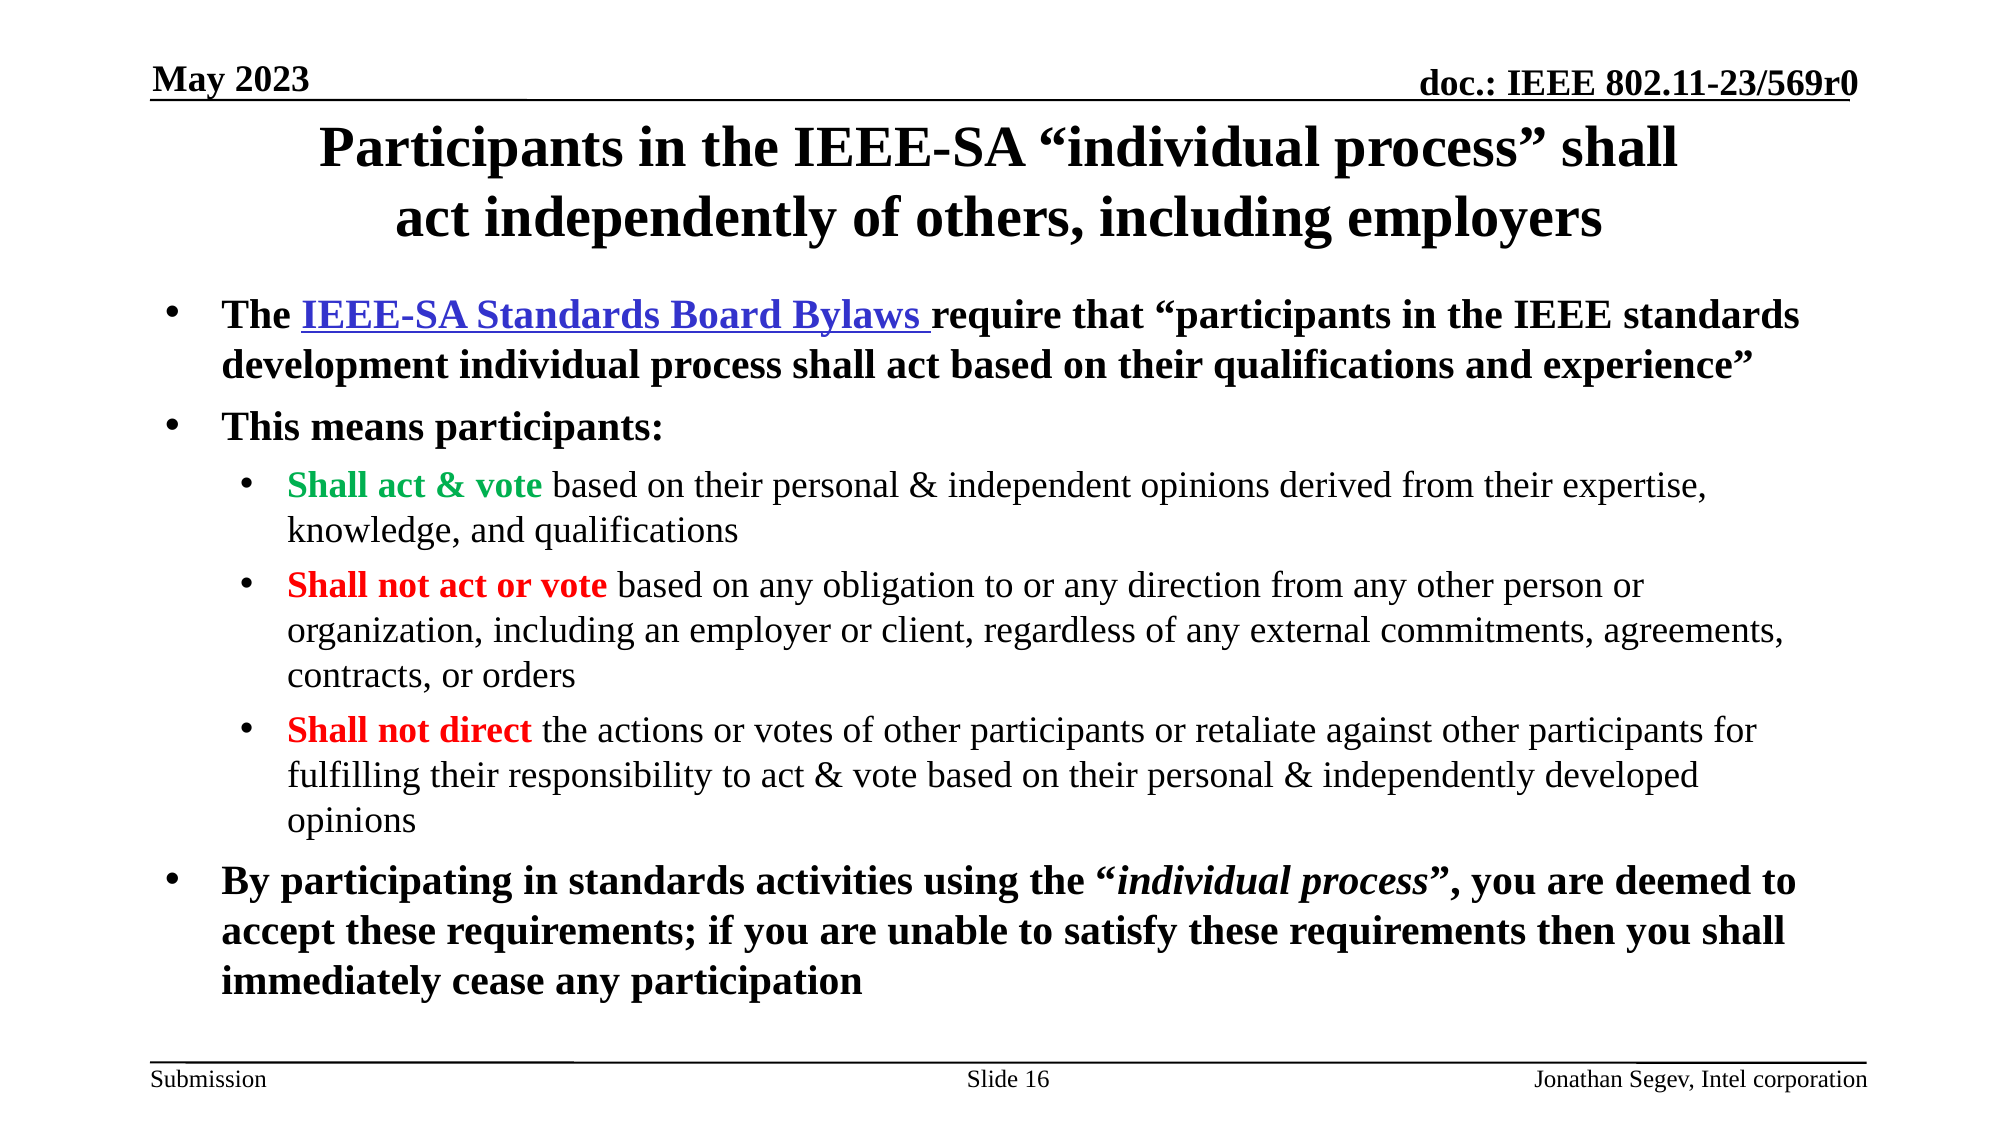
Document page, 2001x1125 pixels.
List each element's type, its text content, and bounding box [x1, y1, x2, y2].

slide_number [152, 54, 563, 100]
footer Jonathan Segev, Intel corporation [1171, 1061, 1869, 1093]
list The IEEE-SA Standards Board Bylaws require that “participants in the IEEE standards development individual process shall act based on their qualifications and experience” This means participants: Shall act & vote based on their personal & independent opinions derived from their expertise, knowledge, and qualifications Shall not act or vote based on any obligation to or any direction from any other person or organization, including an employer or client, regardless of any external commitments, agreements, contracts, or orders Shall not direct the actions or votes of other participants or retaliate against other participants for fulfilling their responsibility to act & vote based on their personal & independently developed opinions By participating in standards activities using the “individual process”, you are deemed to accept these requirements; if you are unable to satisfy these requirements then you shall immediately cease any participation [149, 278, 1850, 1000]
slide_number Slide 16 [950, 1061, 1067, 1123]
title Participants in the IEEE-SA “individual process” shall act independently of others, including employers [149, 112, 1850, 244]
